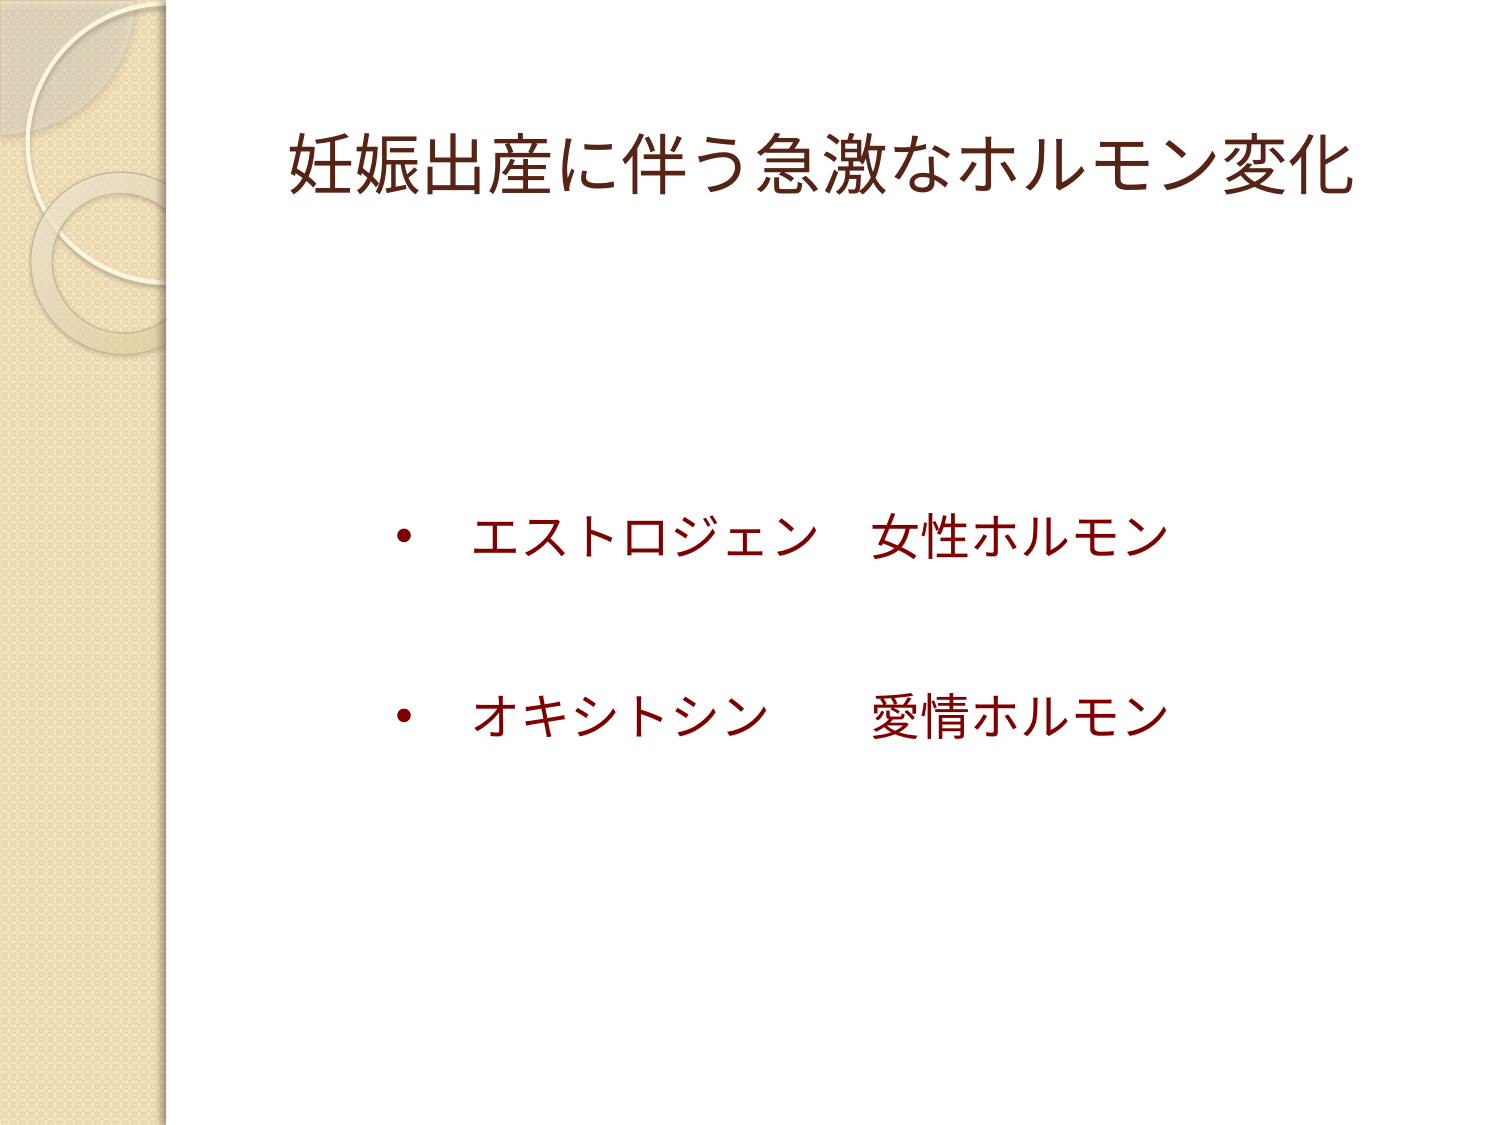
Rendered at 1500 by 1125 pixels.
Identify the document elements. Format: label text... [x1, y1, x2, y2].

title 妊娠出産に伴う急激なホルモン変化 [212, 62, 1431, 264]
text_box エストロジェン 女性ホルモン オキシトシン 愛情ホルモン [380, 378, 1299, 753]
